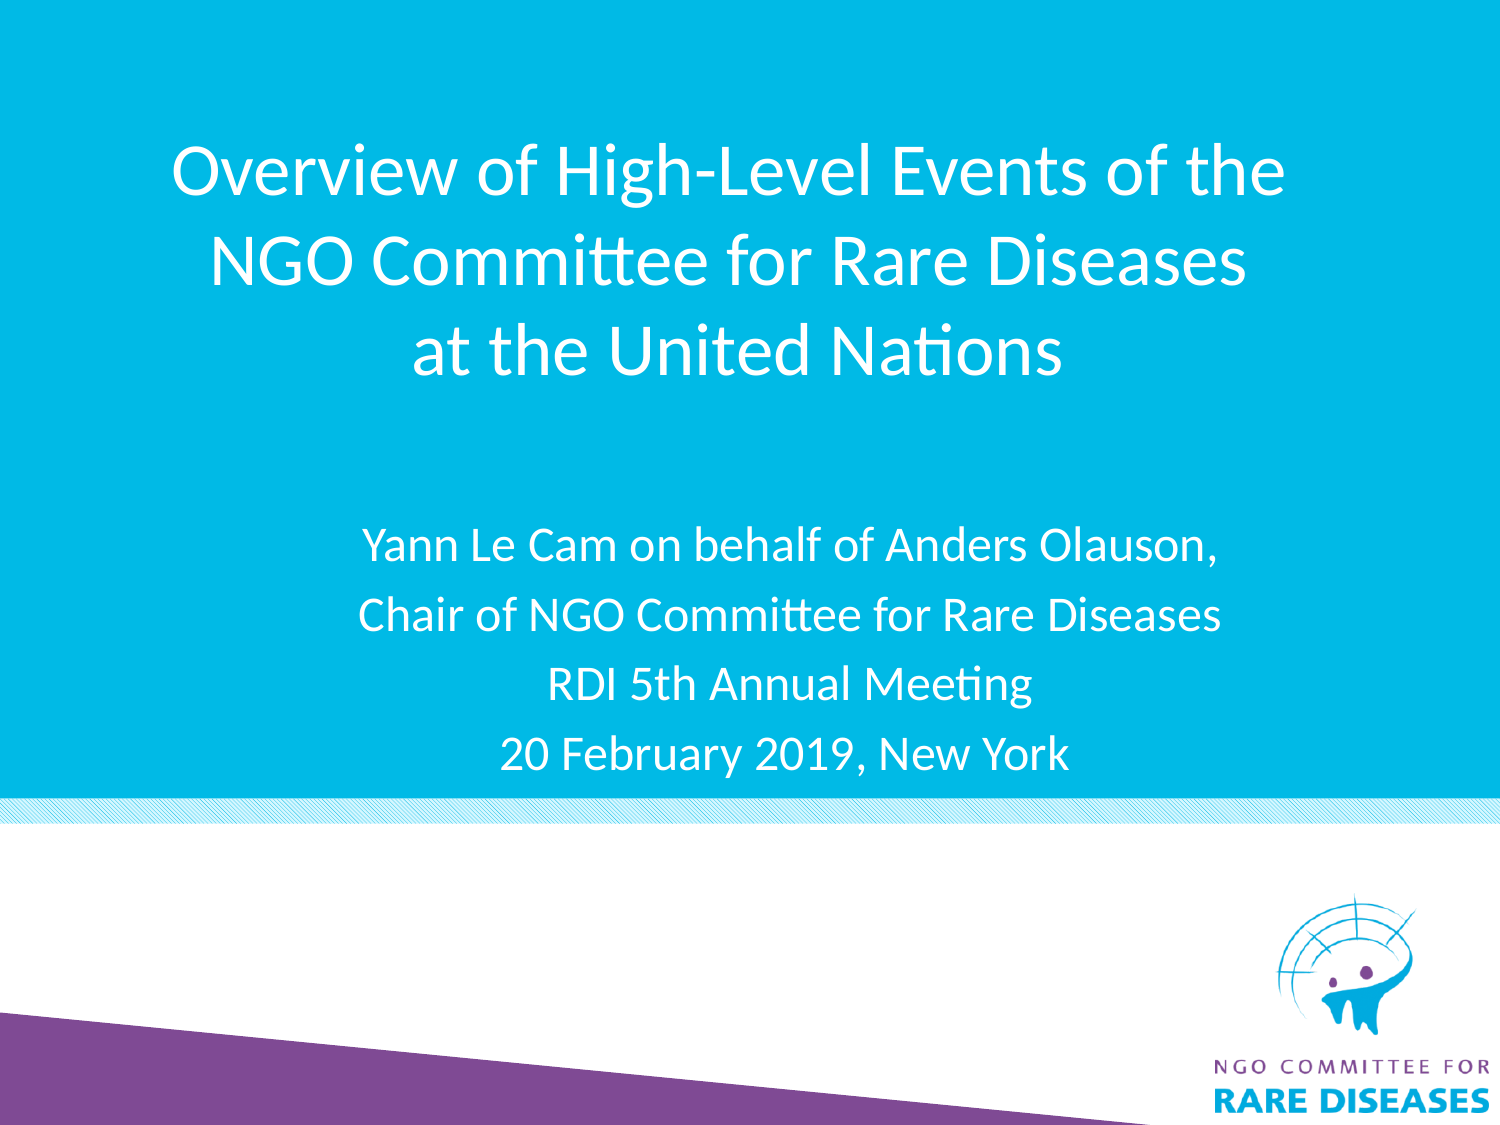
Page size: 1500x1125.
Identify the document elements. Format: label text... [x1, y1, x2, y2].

picture [4, 799, 30, 824]
picture [1332, 799, 1358, 824]
picture [635, 799, 673, 824]
picture [1418, 799, 1443, 824]
picture [199, 799, 237, 824]
picture [118, 799, 144, 824]
picture [1273, 1104, 1278, 1113]
picture [994, 799, 1020, 824]
picture [411, 799, 437, 824]
picture [191, 799, 217, 824]
picture [273, 799, 298, 824]
picture [1442, 799, 1468, 824]
picture [819, 799, 844, 824]
picture [542, 799, 567, 824]
picture [1092, 799, 1117, 824]
picture [741, 799, 767, 824]
picture [1255, 799, 1280, 824]
picture [346, 799, 372, 824]
picture [843, 799, 869, 824]
picture [1035, 799, 1060, 824]
picture [900, 799, 926, 824]
picture [774, 799, 800, 824]
picture [138, 799, 164, 824]
picture [1377, 799, 1403, 824]
picture [175, 799, 201, 824]
picture [945, 799, 971, 824]
title Overview of High-Level Events of the NGO Committee for Rare Diseases at the United Nations [100, 66, 1376, 445]
picture [1210, 799, 1236, 824]
picture [827, 799, 853, 824]
picture [252, 799, 290, 824]
picture [847, 799, 873, 824]
picture [342, 799, 368, 824]
picture [305, 799, 331, 824]
picture [57, 799, 82, 824]
picture [961, 799, 999, 824]
picture [684, 799, 710, 824]
picture [831, 799, 857, 824]
picture [501, 799, 527, 824]
picture [733, 799, 759, 824]
picture [248, 799, 274, 824]
picture [1434, 799, 1460, 824]
picture [888, 799, 914, 824]
picture [851, 799, 889, 824]
picture [623, 799, 649, 824]
picture [1214, 799, 1240, 824]
picture [187, 799, 213, 824]
picture [990, 799, 1016, 824]
picture [721, 799, 747, 824]
picture [1059, 799, 1085, 824]
picture [1267, 799, 1293, 824]
picture [1157, 799, 1183, 824]
picture [1226, 799, 1252, 824]
picture [1251, 799, 1276, 824]
picture [876, 799, 902, 824]
picture [1475, 799, 1500, 824]
picture [1145, 799, 1170, 824]
picture [269, 799, 294, 824]
picture [1108, 799, 1134, 824]
picture [326, 799, 351, 824]
picture [908, 799, 946, 824]
picture [1141, 799, 1166, 824]
picture [110, 799, 135, 824]
picture [729, 799, 755, 824]
picture [330, 799, 355, 824]
picture [1361, 799, 1386, 824]
picture [232, 799, 258, 824]
picture [281, 799, 307, 824]
picture [1483, 799, 1500, 816]
picture [1324, 799, 1350, 824]
picture [77, 799, 103, 824]
picture [521, 799, 547, 824]
picture [1096, 799, 1122, 824]
picture [297, 799, 323, 824]
picture [1010, 799, 1036, 824]
picture [1336, 799, 1362, 824]
picture [183, 799, 209, 824]
picture [1320, 799, 1346, 824]
picture [558, 799, 584, 824]
picture [815, 799, 840, 824]
picture [1047, 799, 1073, 824]
picture [468, 799, 494, 824]
picture [1202, 799, 1228, 824]
picture [782, 799, 808, 824]
picture [656, 799, 681, 824]
picture [1373, 799, 1399, 824]
picture [354, 799, 380, 824]
picture [236, 799, 262, 824]
picture [432, 799, 457, 824]
picture [1263, 799, 1289, 824]
picture [1385, 799, 1411, 824]
picture [171, 799, 197, 824]
picture [134, 799, 160, 824]
picture [440, 799, 466, 824]
picture [1063, 799, 1089, 824]
picture [1422, 799, 1448, 824]
picture [489, 799, 514, 824]
picture [896, 799, 922, 824]
picture [1177, 799, 1203, 824]
picture [611, 799, 637, 824]
picture [1450, 799, 1476, 824]
picture [122, 799, 148, 824]
picture [509, 799, 535, 824]
picture [379, 799, 404, 824]
picture [957, 799, 983, 824]
picture [1275, 799, 1301, 824]
picture [770, 799, 796, 824]
picture [1173, 799, 1199, 824]
picture [358, 799, 384, 824]
picture [1397, 799, 1435, 824]
picture [1271, 799, 1297, 824]
picture [395, 799, 421, 824]
picture [1369, 799, 1395, 824]
picture [1381, 799, 1407, 824]
picture [713, 799, 739, 824]
subtitle Yann Le Cam on behalf of Anders Olauson, Chair of NGO Committee for Rare Diseases RDI 5th Annual Meeting 20 February 2019, New York [265, 503, 1316, 791]
picture [1215, 893, 1489, 1113]
picture [953, 799, 979, 824]
picture [387, 799, 413, 824]
picture [1308, 799, 1333, 824]
picture [925, 799, 950, 824]
picture [293, 799, 319, 824]
picture [566, 799, 592, 824]
picture [978, 799, 1003, 824]
picture [407, 799, 433, 824]
picture [1100, 799, 1126, 824]
picture [456, 799, 482, 824]
picture [334, 799, 360, 824]
picture [599, 799, 624, 824]
picture [391, 799, 417, 824]
picture [745, 799, 783, 824]
picture [709, 799, 734, 824]
picture [1487, 799, 1500, 812]
picture [823, 799, 849, 824]
picture [8, 799, 34, 824]
picture [20, 799, 46, 824]
picture [28, 799, 54, 824]
picture [32, 799, 58, 824]
picture [497, 799, 523, 824]
picture [1340, 799, 1366, 824]
picture [798, 799, 836, 824]
picture [619, 799, 645, 824]
picture [570, 799, 596, 824]
picture [419, 799, 453, 824]
picture [1104, 799, 1130, 824]
picture [904, 799, 930, 824]
picture [114, 799, 140, 824]
picture [1467, 799, 1492, 824]
picture [89, 799, 127, 824]
picture [1206, 799, 1232, 824]
picture [53, 799, 78, 824]
picture [436, 799, 461, 824]
picture [607, 799, 633, 824]
picture [1039, 799, 1065, 824]
picture [766, 799, 791, 824]
picture [517, 799, 543, 824]
picture [1112, 799, 1138, 824]
picture [195, 799, 221, 824]
picture [550, 799, 576, 824]
picture [179, 799, 205, 824]
picture [1234, 799, 1272, 824]
picture [106, 799, 131, 824]
picture [631, 799, 657, 824]
picture [460, 799, 486, 824]
picture [338, 799, 364, 824]
picture [16, 799, 42, 824]
picture [1430, 799, 1456, 824]
picture [1165, 799, 1191, 824]
picture [403, 799, 429, 824]
picture [1491, 799, 1500, 808]
picture [228, 799, 254, 824]
picture [1479, 1093, 1489, 1100]
picture [0, 802, 21, 824]
picture [949, 799, 975, 824]
picture [554, 799, 580, 824]
picture [941, 799, 967, 824]
picture [705, 799, 730, 824]
picture [880, 799, 906, 824]
picture [1002, 799, 1028, 824]
picture [224, 799, 250, 824]
picture [1067, 799, 1093, 824]
picture [680, 799, 706, 824]
picture [660, 799, 686, 824]
picture [615, 799, 641, 824]
picture [672, 799, 698, 824]
picture [220, 799, 245, 824]
picture [525, 799, 563, 824]
picture [884, 799, 910, 824]
picture [1120, 799, 1146, 824]
picture [448, 799, 474, 824]
picture [61, 799, 87, 824]
picture [892, 799, 918, 824]
picture [513, 799, 539, 824]
picture [444, 799, 470, 824]
picture [493, 799, 518, 824]
picture [794, 799, 820, 824]
picture [309, 799, 347, 824]
picture [1018, 799, 1056, 824]
picture [1328, 1094, 1338, 1107]
picture [350, 799, 376, 824]
picture [383, 799, 408, 824]
picture [452, 799, 478, 824]
picture [1393, 799, 1419, 824]
picture [1389, 799, 1415, 824]
picture [1198, 799, 1223, 824]
picture [126, 799, 152, 824]
picture [1287, 799, 1325, 824]
picture [933, 799, 959, 824]
picture [762, 799, 787, 824]
picture [1043, 799, 1069, 824]
picture [277, 799, 303, 824]
picture [244, 799, 270, 824]
picture [688, 799, 726, 824]
picture [603, 799, 629, 824]
picture [778, 799, 804, 824]
picture [627, 799, 653, 824]
picture [717, 799, 743, 824]
picture [1153, 799, 1179, 824]
picture [562, 799, 588, 824]
picture [24, 799, 50, 824]
picture [1304, 799, 1329, 824]
picture [1014, 799, 1040, 824]
picture [142, 799, 168, 824]
picture [36, 799, 74, 824]
picture [1006, 799, 1032, 824]
picture [1259, 799, 1285, 824]
picture [786, 799, 812, 824]
picture [1218, 799, 1244, 824]
picture [998, 799, 1024, 824]
picture [725, 799, 751, 824]
picture [240, 799, 266, 824]
picture [12, 799, 38, 824]
picture [578, 799, 604, 824]
picture [167, 799, 193, 824]
picture [868, 799, 893, 824]
picture [1088, 799, 1113, 824]
picture [415, 799, 441, 824]
picture [1169, 799, 1195, 824]
picture [163, 799, 188, 824]
picture [1471, 799, 1496, 824]
picture [1365, 799, 1390, 824]
picture [0, 799, 25, 824]
picture [1051, 799, 1077, 824]
picture [65, 799, 91, 824]
picture [146, 799, 184, 824]
picture [546, 799, 571, 824]
picture [1454, 799, 1488, 824]
picture [1414, 799, 1439, 824]
picture [130, 799, 156, 824]
picture [1344, 799, 1382, 824]
picture [676, 799, 702, 824]
picture [301, 799, 327, 824]
picture [664, 799, 690, 824]
picture [1161, 799, 1187, 824]
picture [73, 799, 99, 824]
picture [85, 799, 111, 824]
picture [929, 799, 954, 824]
picture [399, 799, 425, 824]
picture [1328, 799, 1354, 824]
picture [1316, 799, 1342, 824]
picture [582, 799, 620, 824]
picture [1124, 799, 1162, 824]
picture [69, 799, 95, 824]
picture [652, 799, 677, 824]
picture [1243, 1108, 1256, 1113]
picture [835, 799, 861, 824]
picture [737, 799, 763, 824]
picture [1222, 1103, 1228, 1113]
picture [472, 799, 510, 824]
picture [986, 799, 1012, 824]
picture [1407, 1108, 1420, 1113]
picture [1230, 799, 1256, 824]
picture [1071, 799, 1109, 824]
picture [574, 799, 600, 824]
picture [285, 799, 311, 824]
picture [1283, 799, 1309, 824]
picture [668, 799, 694, 824]
picture [982, 799, 1007, 824]
picture [1426, 799, 1452, 824]
picture [362, 799, 400, 824]
picture [1312, 799, 1338, 824]
picture [1222, 799, 1248, 824]
picture [81, 799, 107, 824]
picture [937, 799, 963, 824]
picture [1279, 799, 1305, 824]
picture [839, 799, 865, 824]
picture [872, 799, 897, 824]
picture [1438, 799, 1464, 824]
picture [1055, 799, 1081, 824]
picture [289, 799, 315, 824]
picture [1149, 799, 1175, 824]
picture [505, 799, 531, 824]
picture [790, 799, 816, 824]
picture [1181, 799, 1219, 824]
picture [216, 799, 241, 824]
picture [1116, 799, 1142, 824]
picture [464, 799, 490, 824]
picture [1479, 799, 1500, 820]
picture [1446, 799, 1472, 824]
